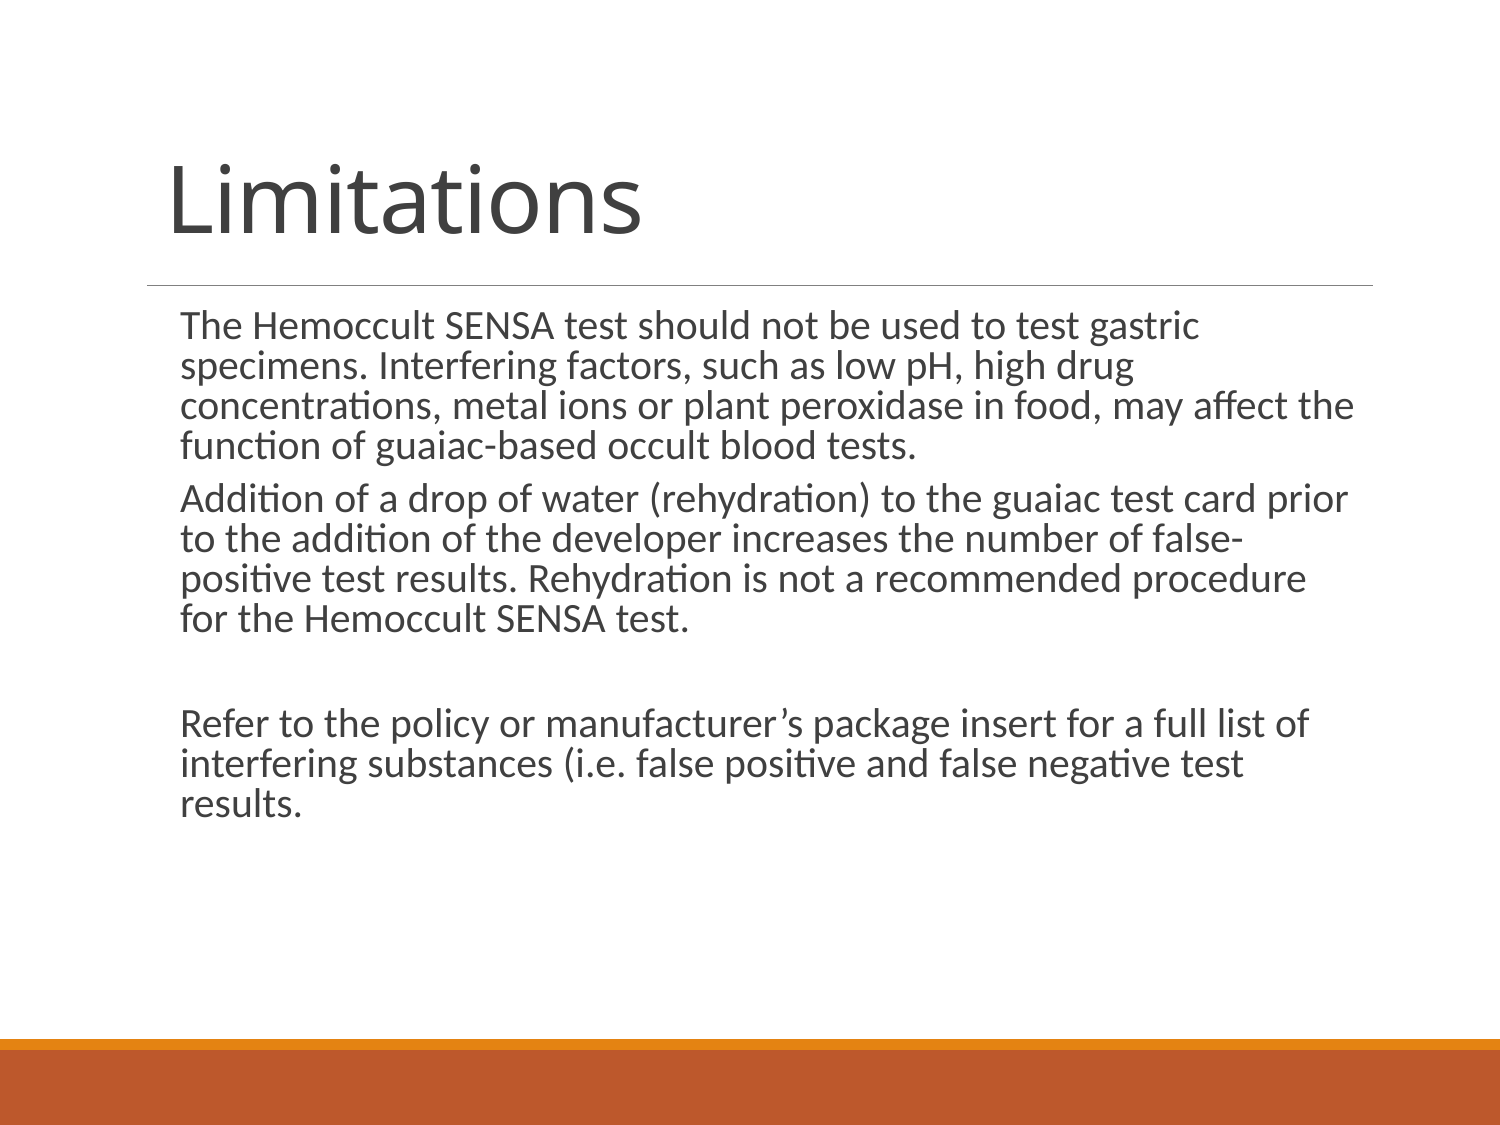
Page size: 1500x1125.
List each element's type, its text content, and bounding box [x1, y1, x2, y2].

list The Hemoccult SENSA test should not be used to test gastric specimens. Interfering factors, such as low pH, high drug concentrations, metal ions or plant peroxidase in food, may affect the function of guaiac-based occult blood tests. Addition of a drop of water (rehydration) to the guaiac test card prior to the addition of the developer increases the number of false-positive test results. Rehydration is not a recommended procedure for the Hemoccult SENSA test. Refer to the policy or manufacturer’s package insert for a full list of interfering substances (i.e. false positive and false negative test results. [150, 299, 1373, 1025]
title Limitations [150, 149, 1388, 266]
